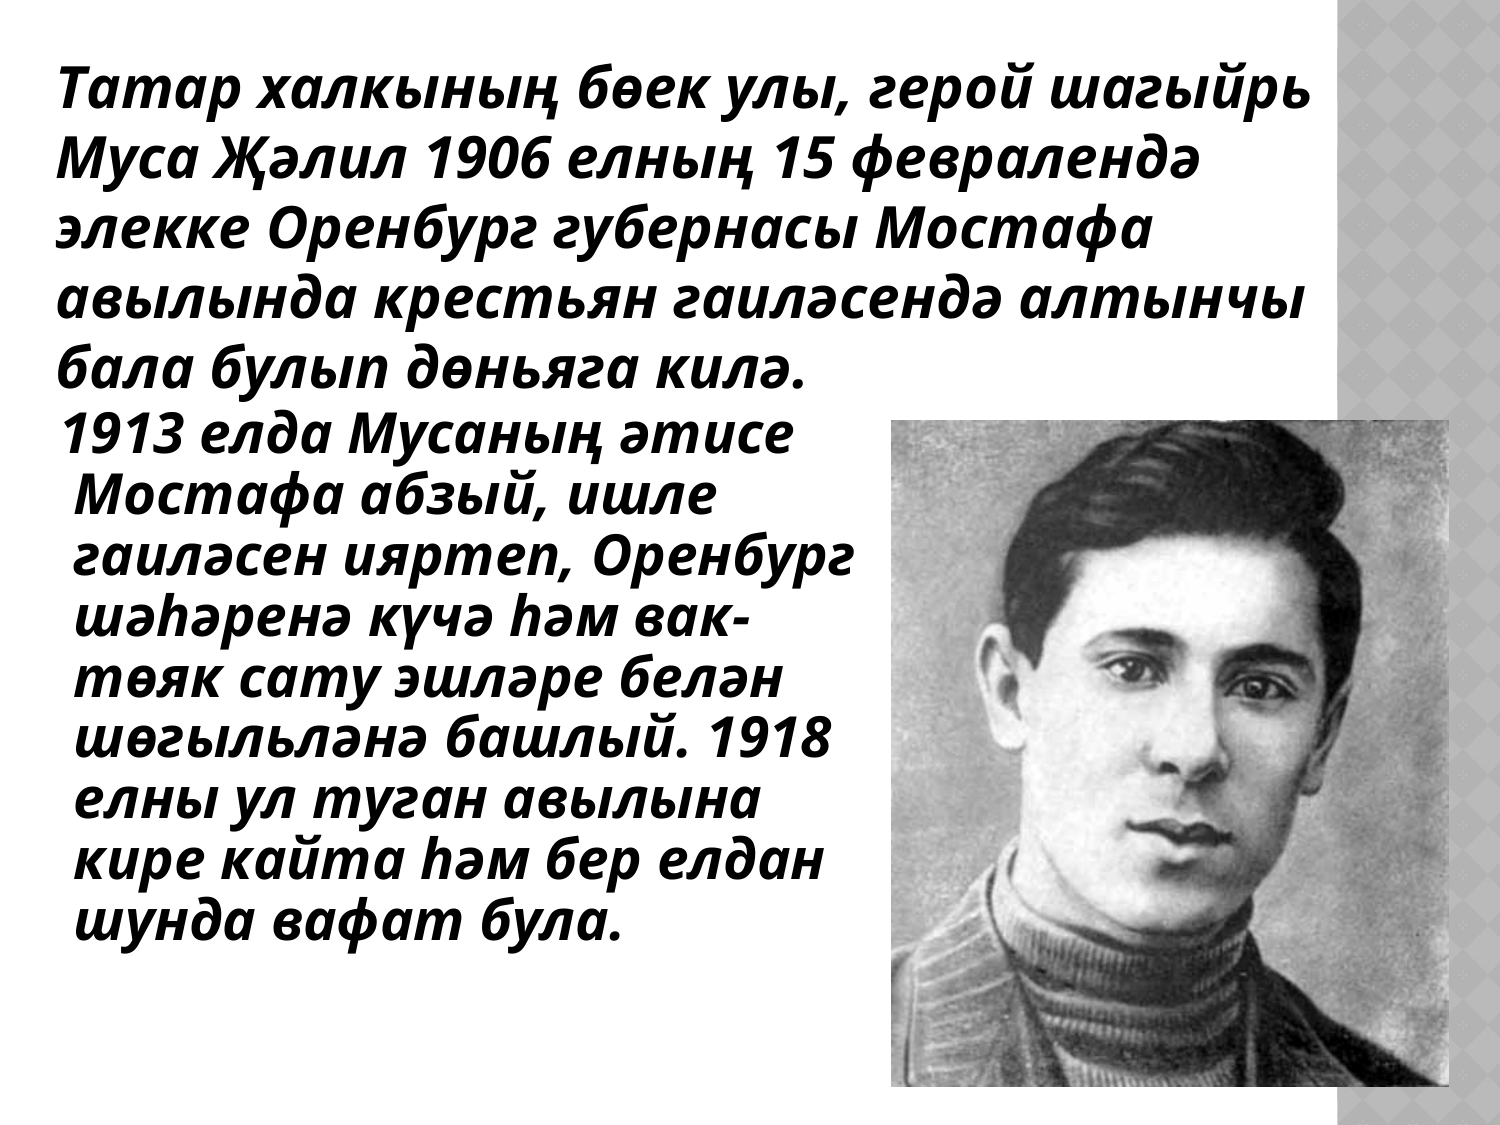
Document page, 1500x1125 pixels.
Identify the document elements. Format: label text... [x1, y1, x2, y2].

picture [891, 420, 1450, 1087]
list 1913 елда Мусаның әтисе Мостафа абзый, ишле гаиләсен ияртеп, Оренбург шәһәренә күчә һәм вак-төяк сату эшләре белән шөгыльләнә башлый. 1918 елны ул туган авылына кире кайта һәм бер елдан шунда вафат була. [0, 397, 886, 972]
text_box Татар халкының бөек улы, герой шагыйрь Муса Җәлил 1906 елның 15 февралендә элекке Оренбург губернасы Мостафа авылында крестьян гаиләсендә алтынчы бала булып дөньяга килә. [41, 42, 1382, 408]
